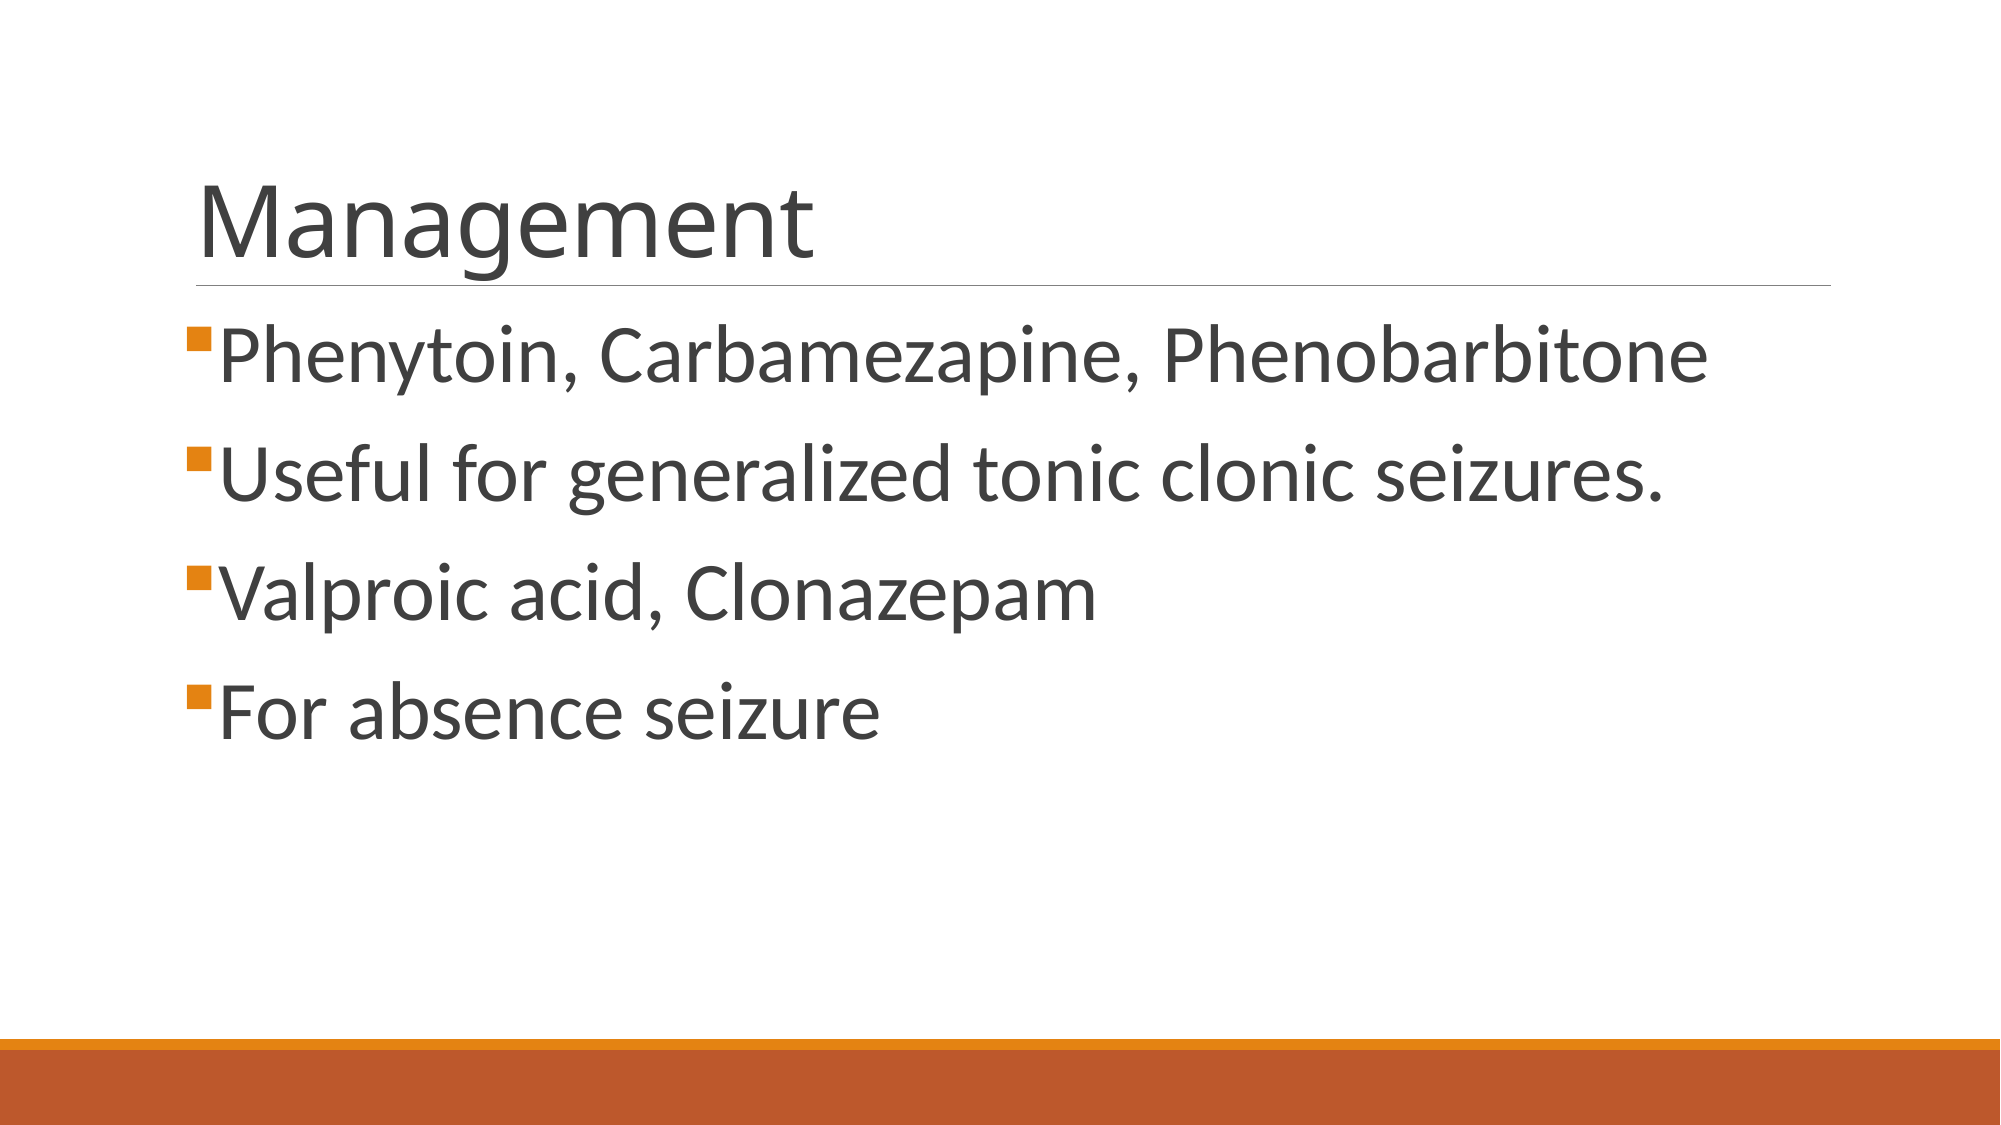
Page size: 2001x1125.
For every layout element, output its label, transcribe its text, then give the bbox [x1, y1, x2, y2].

title Management [180, 47, 1830, 285]
list Phenytoin, Carbamezapine, Phenobarbitone Useful for generalized tonic clonic seizures. Valproic acid, Clonazepam For absence seizure [180, 302, 1830, 963]
